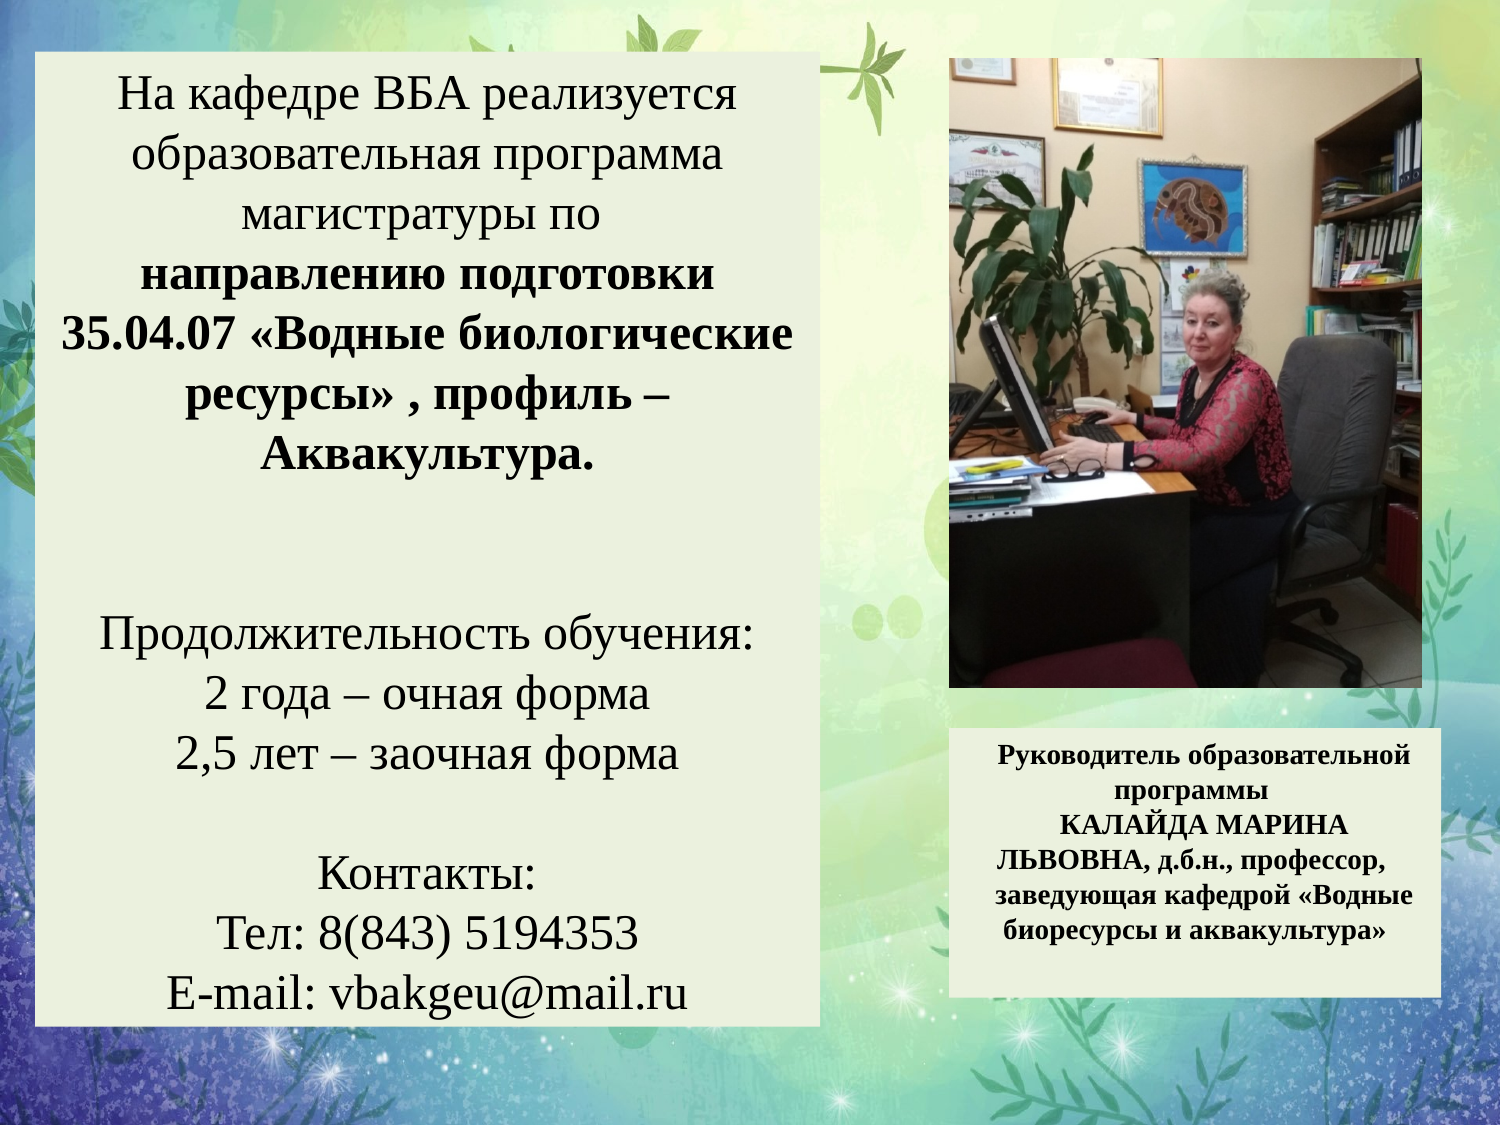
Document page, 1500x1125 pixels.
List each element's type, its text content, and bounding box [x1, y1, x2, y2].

text_box На кафедре ВБА реализуется образовательная программа магистратуры по направлению подготовки 35.04.07 «Водные биологические ресурсы» , профиль – Аквакультура. Продолжительность обучения: 2 года – очная форма 2,5 лет – заочная форма Контакты: Тел: 8(843) 5194353 E-mail: vbakgeu@mail.ru [35, 51, 821, 1027]
text_box Руководитель образовательной программы КАЛАЙДА МАРИНА ЛЬВОВНА, д.б.н., профессор, заведующая кафедрой «Водные биоресурсы и аквакультура» [949, 728, 1442, 998]
picture [0, 0, 1500, 1125]
